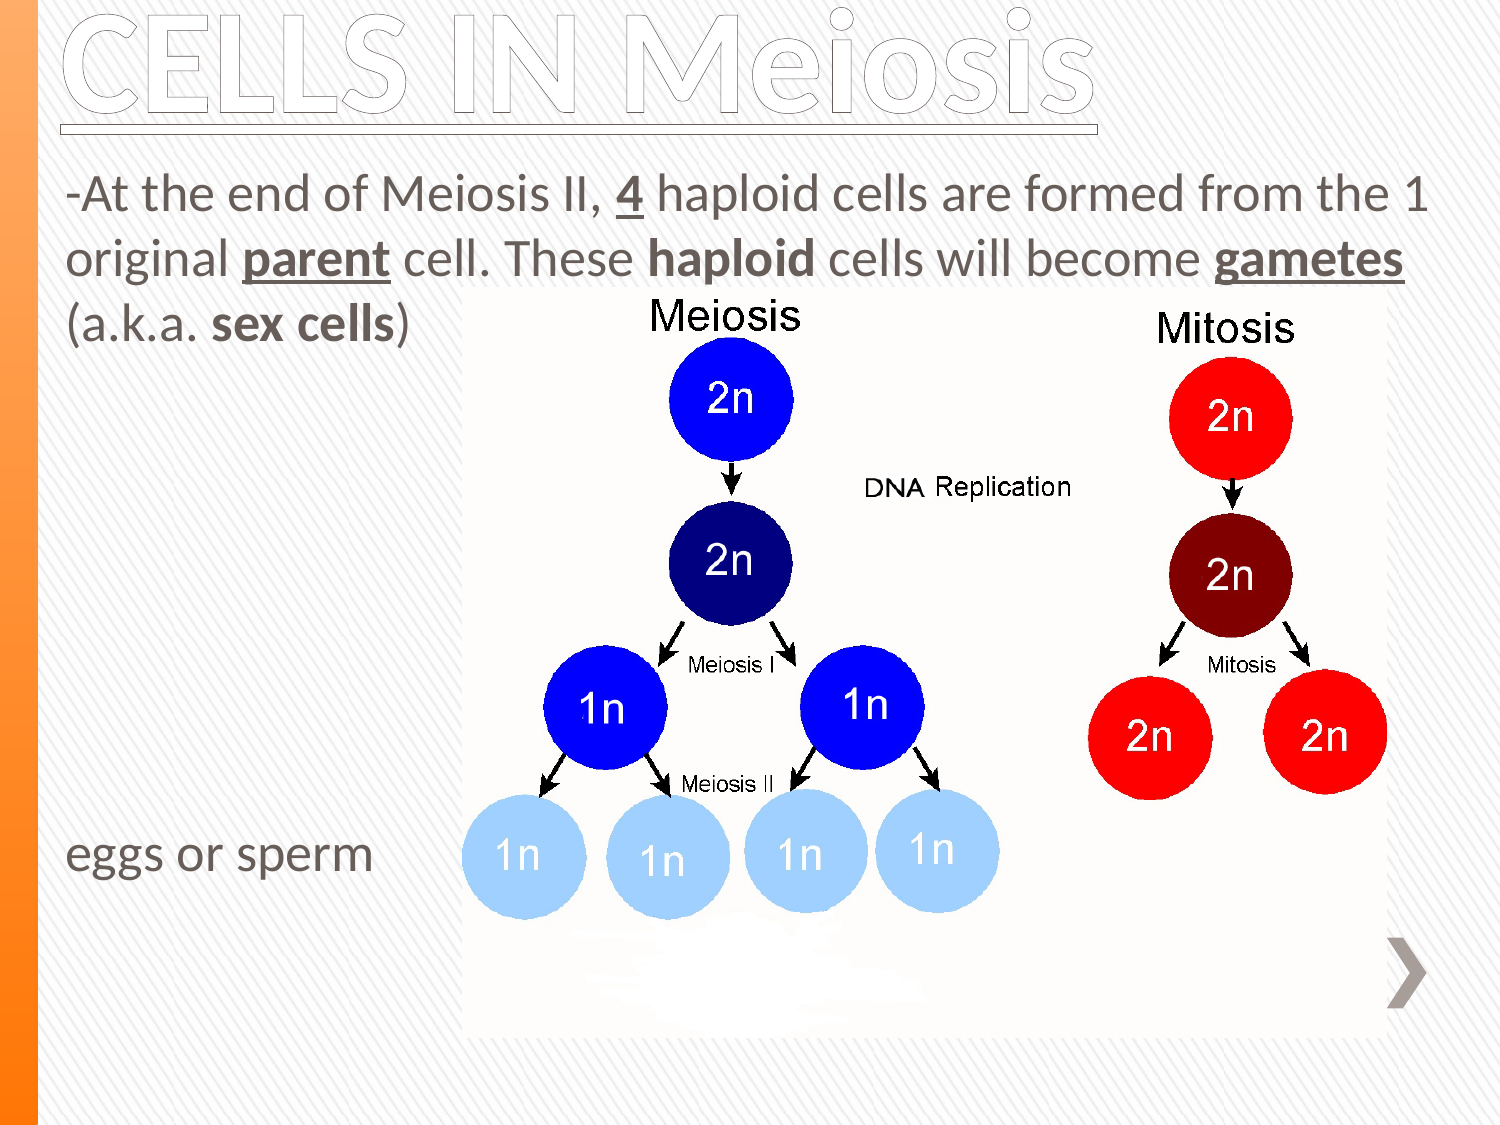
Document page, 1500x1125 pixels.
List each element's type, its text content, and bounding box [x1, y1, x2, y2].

title CELLS IN Meiosis [44, 12, 1470, 150]
picture [462, 287, 1388, 1038]
list -At the end of Meiosis II, 4 haploid cells are formed from the 1 original parent cell. These haploid cells will become gametes (a.k.a. sex cells) eggs or sperm [50, 149, 1475, 948]
